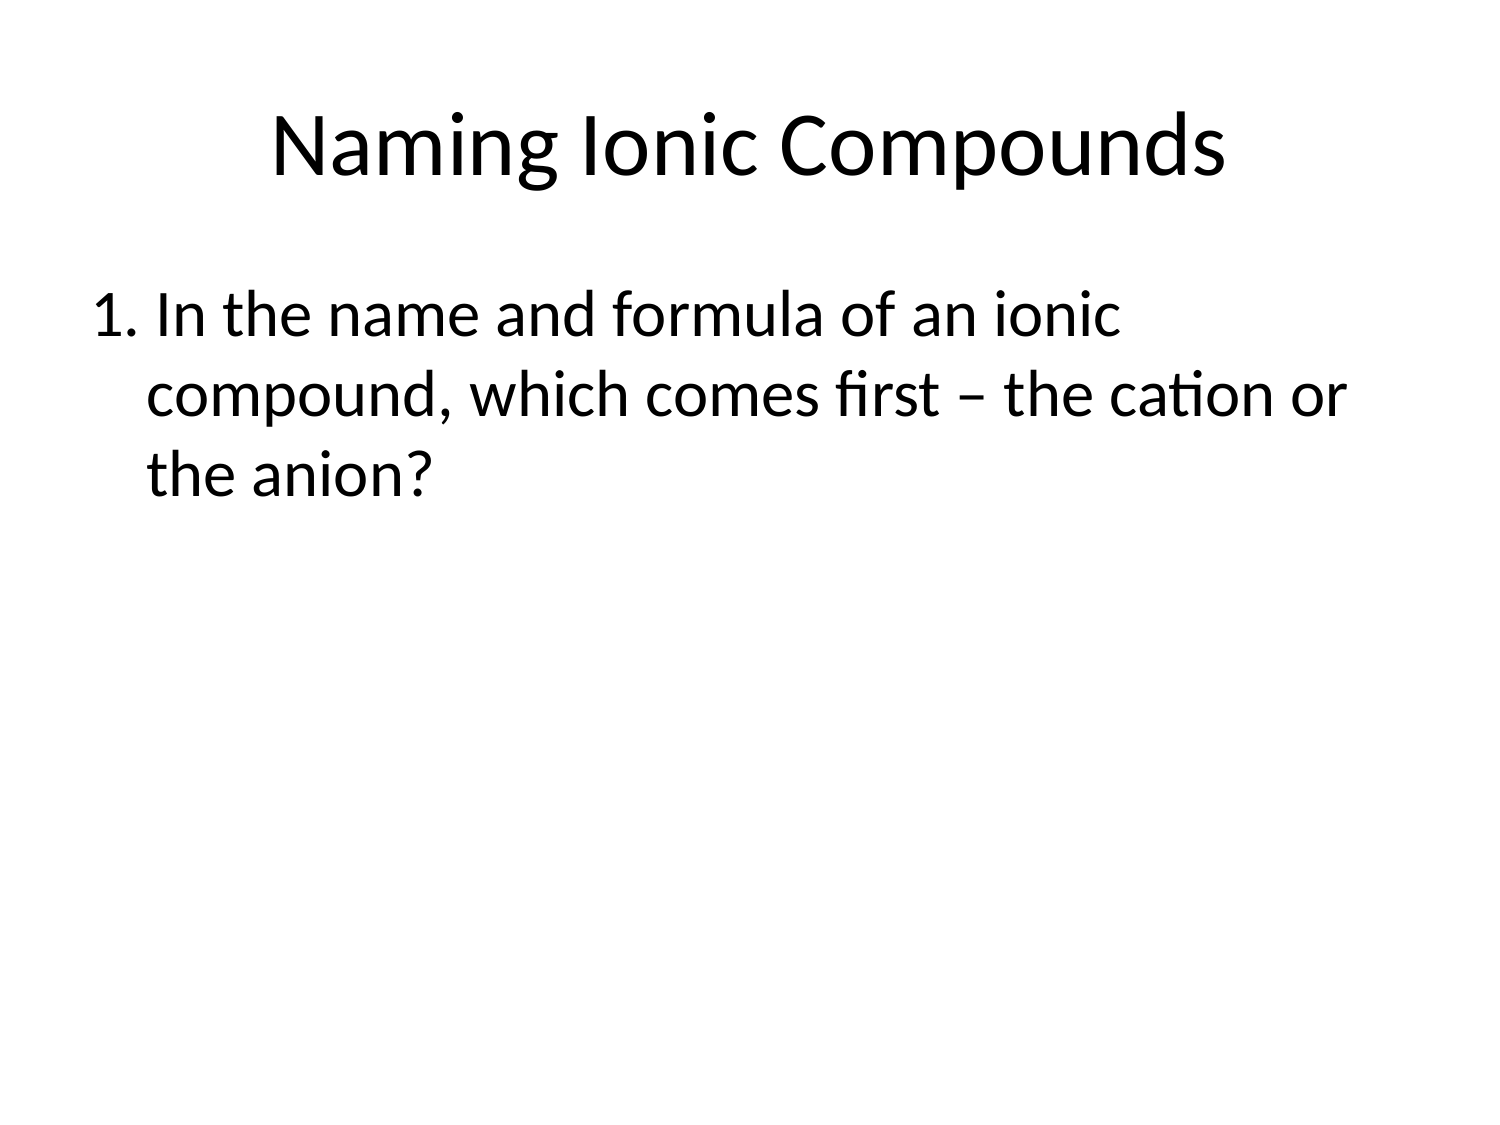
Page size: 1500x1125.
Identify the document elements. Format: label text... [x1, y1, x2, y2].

list 1. In the name and formula of an ionic compound, which comes first – the cation or the anion? [75, 262, 1425, 1005]
title Naming Ionic Compounds [75, 45, 1425, 233]
